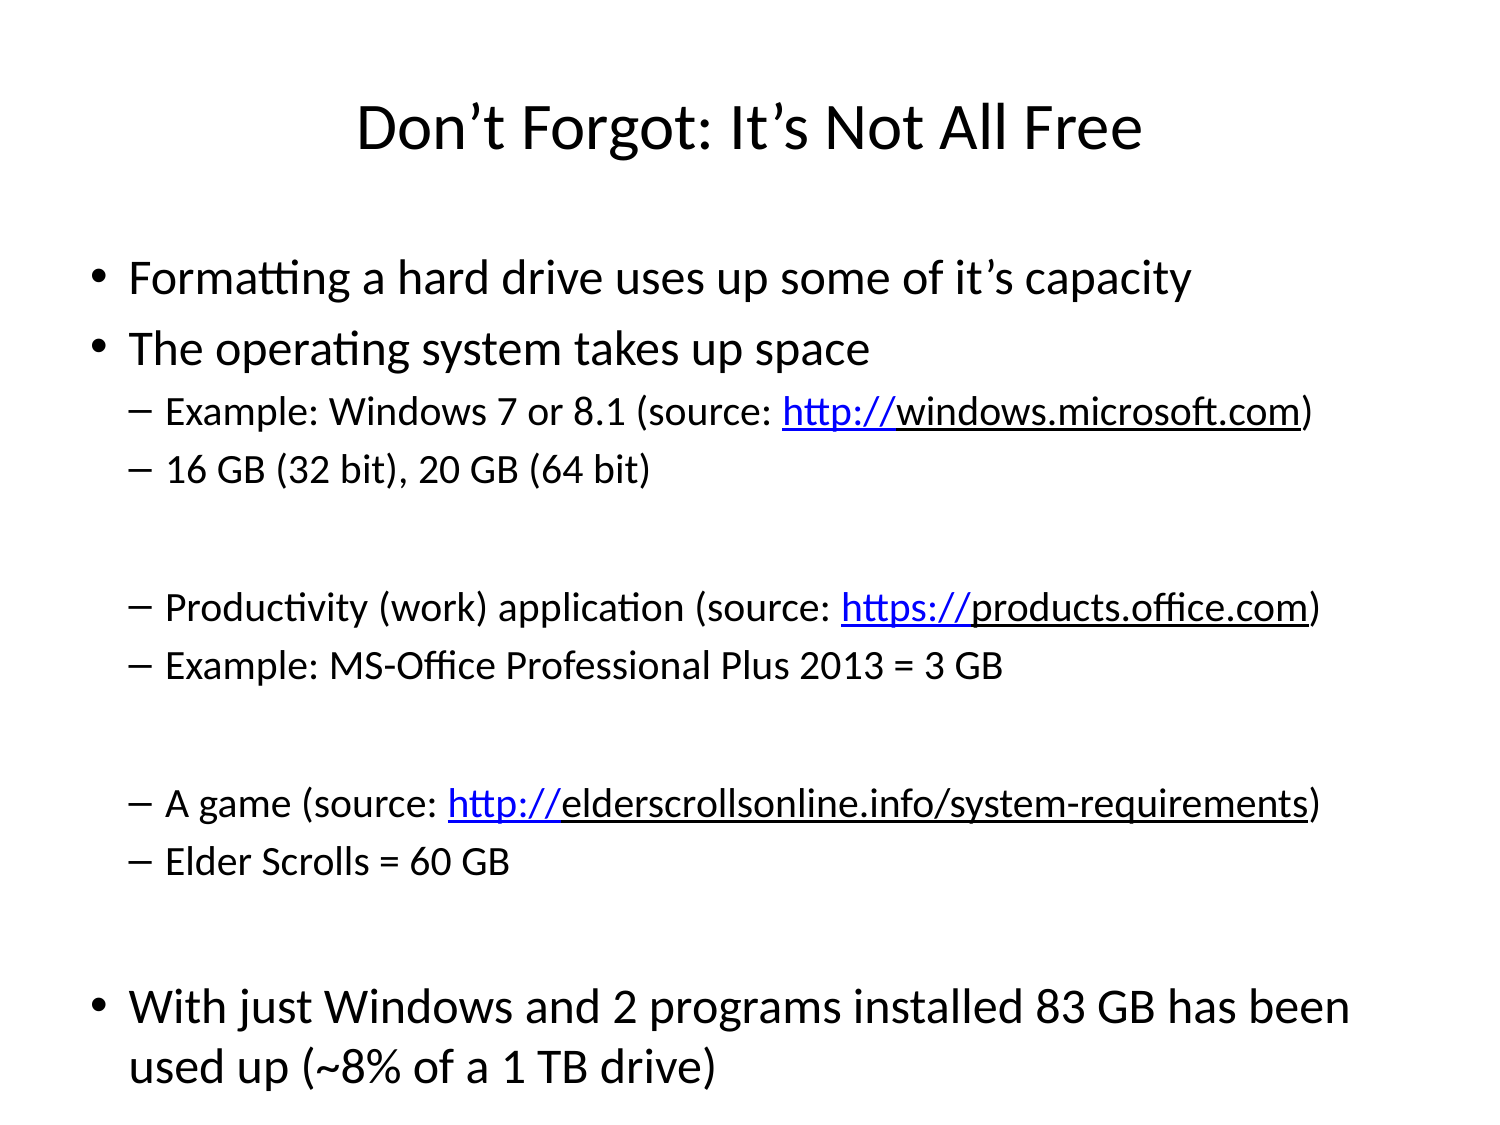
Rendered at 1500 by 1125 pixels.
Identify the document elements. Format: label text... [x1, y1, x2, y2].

list Formatting a hard drive uses up some of it’s capacity The operating system takes up space Example: Windows 7 or 8.1 (source: http://windows.microsoft.com) 16 GB (32 bit), 20 GB (64 bit) Productivity (work) application (source: https://products.office.com) Example: MS-Office Professional Plus 2013 = 3 GB A game (source: http://elderscrollsonline.info/system-requirements) Elder Scrolls = 60 GB With just Windows and 2 programs installed 83 GB has been used up (~8% of a 1 TB drive) [75, 237, 1425, 1063]
title Don’t Forgot: It’s Not All Free [75, 45, 1425, 200]
